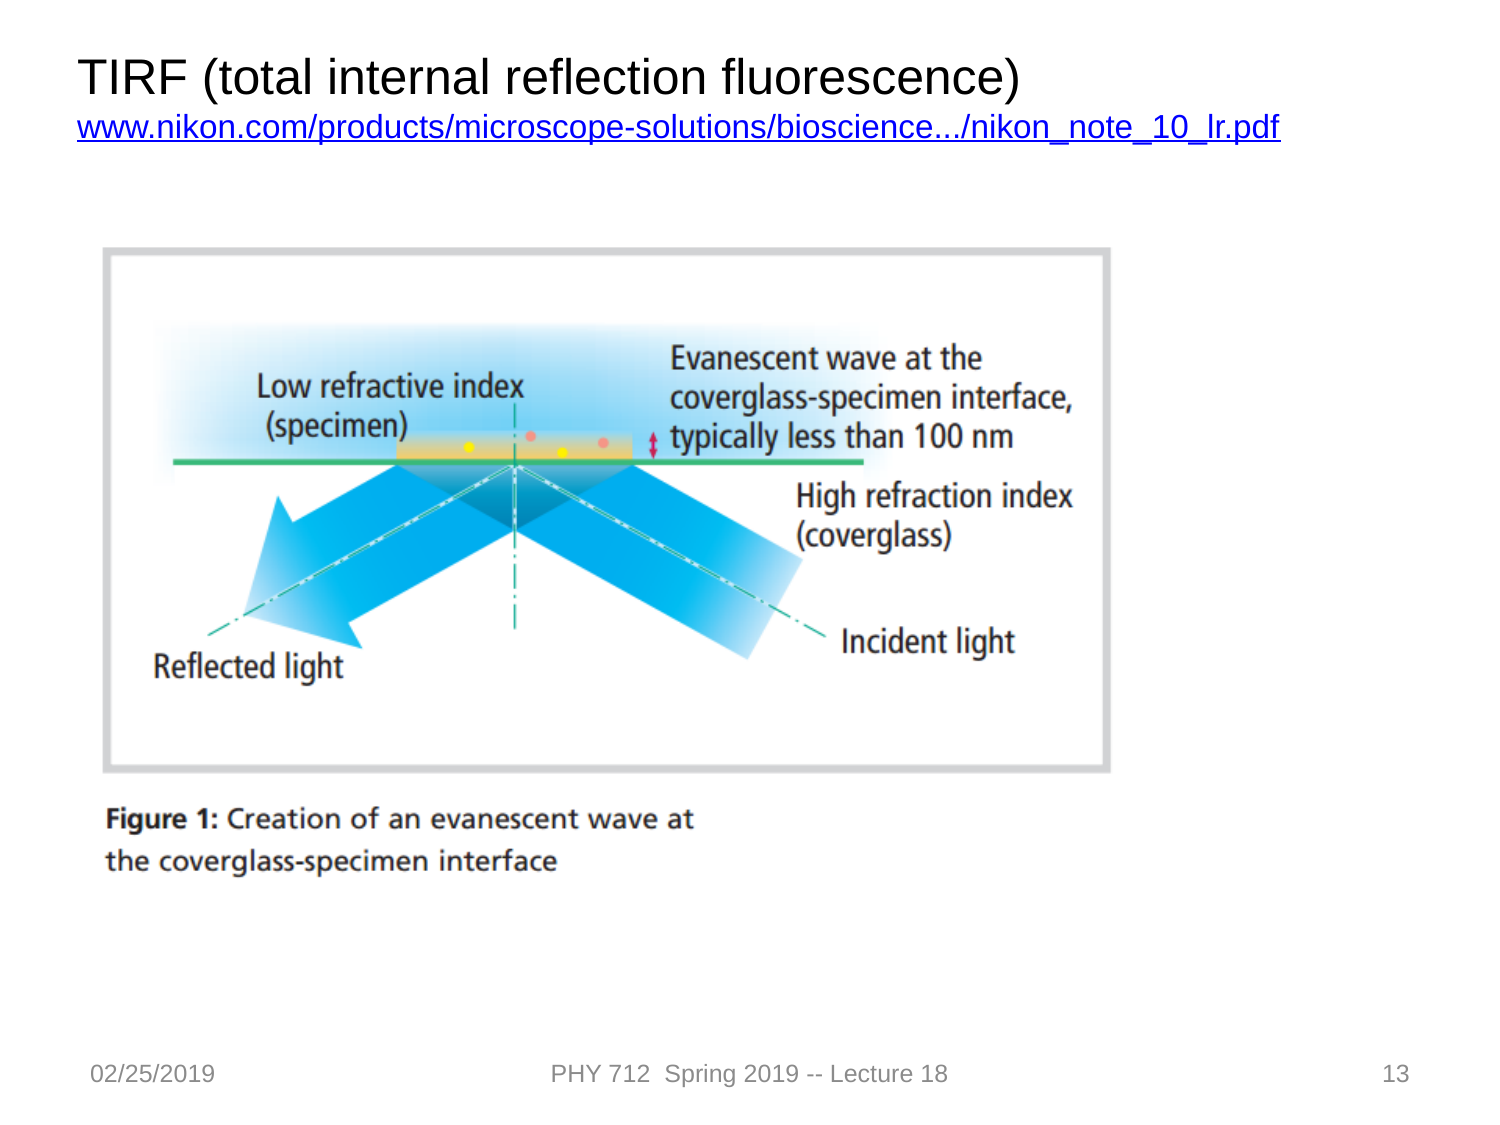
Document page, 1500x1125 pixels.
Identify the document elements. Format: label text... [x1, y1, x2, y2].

picture [66, 174, 1176, 918]
footer PHY 712 Spring 2019 -- Lecture 18 [512, 1042, 988, 1103]
slide_number 13 [1074, 1042, 1425, 1103]
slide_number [75, 1042, 425, 1103]
text_box TIRF (total internal reflection fluorescence) www.nikon.com/products/microscope-solutions/bioscience.../nikon_note_10_lr.pdf [62, 37, 1413, 153]
